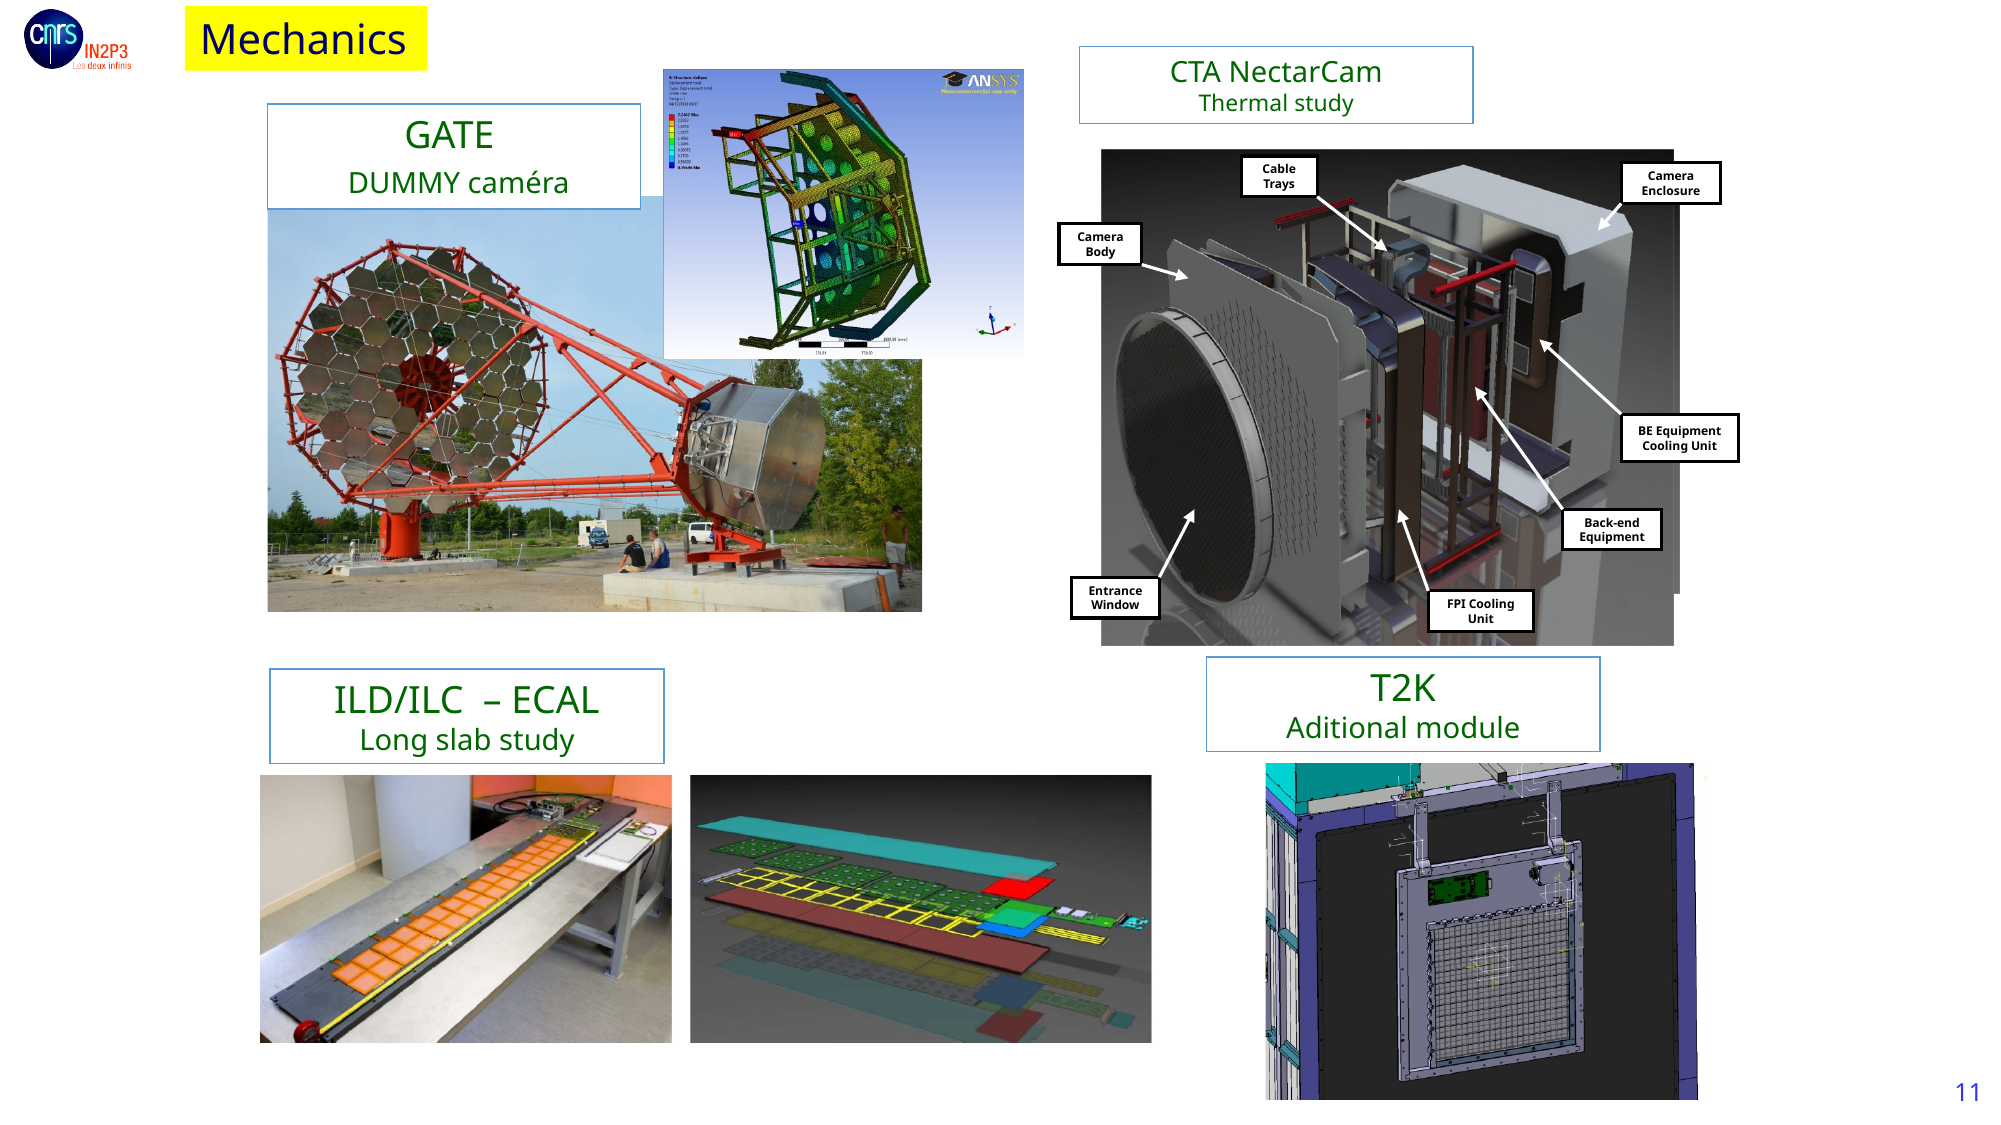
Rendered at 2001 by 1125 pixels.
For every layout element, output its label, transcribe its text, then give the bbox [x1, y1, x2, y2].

slide_number 11 [1908, 1063, 1998, 1124]
picture [257, 772, 1154, 1044]
text_box BE Equipment Cooling Unit [1680, 414, 1739, 462]
text_box Camera Enclosure [1674, 162, 1721, 204]
picture [1101, 149, 1680, 646]
text_box Entrance Window [1071, 577, 1101, 618]
text_box T2K Aditional module [1206, 656, 1601, 752]
picture [1265, 763, 1709, 1100]
text_box CTA NectarCam Thermal study [1079, 46, 1474, 124]
text_box Mechanics [184, 5, 428, 71]
picture [24, 9, 131, 69]
text_box Camera Body [1059, 223, 1101, 265]
picture [267, 69, 1024, 612]
text_box ILD/ILC – ECAL Long slab study [270, 668, 664, 764]
text_box GATE DUMMY caméra [267, 104, 641, 196]
